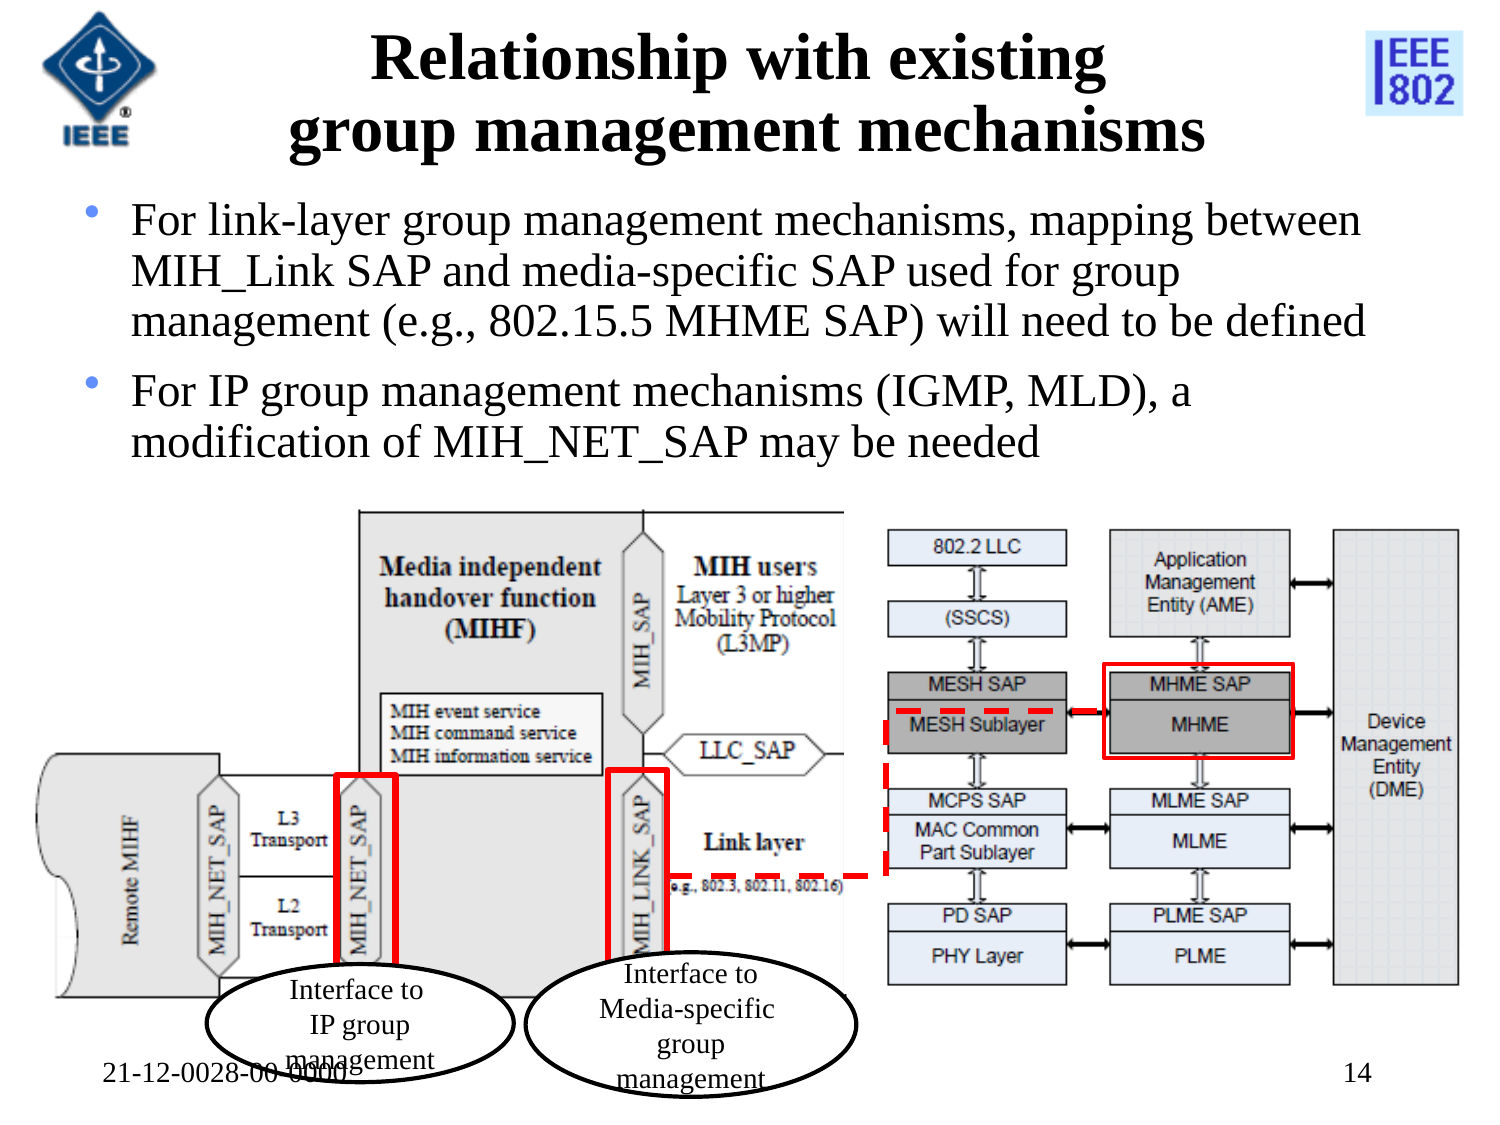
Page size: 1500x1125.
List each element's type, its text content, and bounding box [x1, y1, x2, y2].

list For link-layer group management mechanisms, mapping between MIH_Link SAP and media-specific SAP used for group management (e.g., 802.15.5 MHME SAP) will need to be defined For IP group management mechanisms (IGMP, MLD), a modification of MIH_NET_SAP may be needed [68, 186, 1432, 481]
text_box Interface to IP group management [205, 1031, 515, 1084]
picture [37, 9, 162, 150]
text_box Interface to Media-specific group management [524, 1031, 858, 1099]
slide_number 14 [1274, 1049, 1388, 1113]
title Relationship with existing group management mechanisms [68, 36, 1427, 151]
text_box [667, 710, 1105, 877]
picture [1351, 12, 1475, 141]
picture [5, 508, 1495, 1024]
footer 21-12-0028-00-0000 [62, 1049, 388, 1097]
